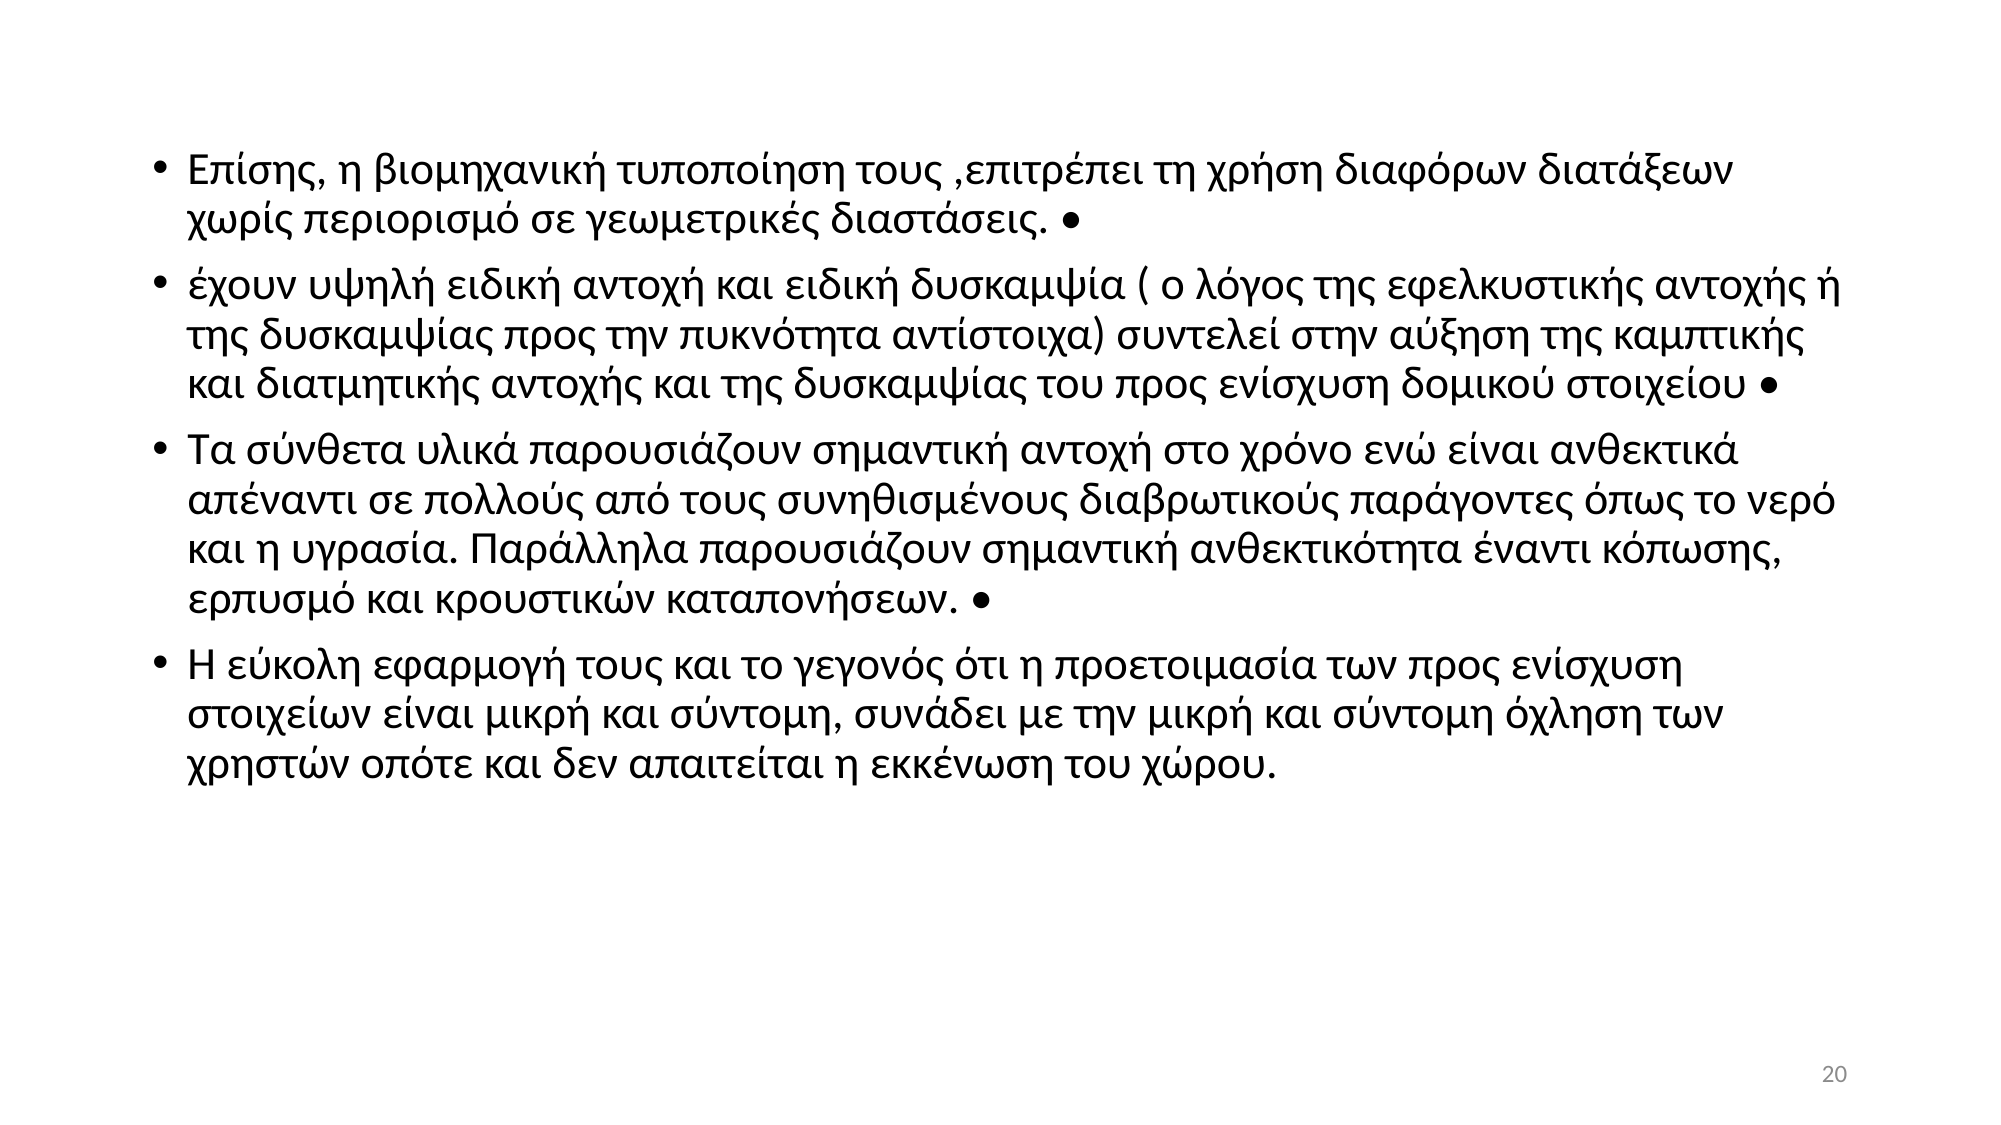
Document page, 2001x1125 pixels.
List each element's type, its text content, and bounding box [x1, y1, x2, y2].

list Επίσης, η βιομηχανική τυποποίηση τους ,επιτρέπει τη χρήση διαφόρων διατάξεων χωρίς περιορισμό σε γεωμετρικές διαστάσεις. • έχουν υψηλή ειδική αντοχή και ειδική δυσκαμψία ( ο λόγος της εφελκυστικής αντοχής ή της δυσκαμψίας προς την πυκνότητα αντίστοιχα) συντελεί στην αύξηση της καμπτικής και διατμητικής αντοχής και της δυσκαμψίας του προς ενίσχυση δομικού στοιχείου • Τα σύνθετα υλικά παρουσιάζουν σημαντική αντοχή στο χρόνο ενώ είναι ανθεκτικά απέναντι σε πολλούς από τους συνηθισμένους διαβρωτικούς παράγοντες όπως το νερό και η υγρασία. Παράλληλα παρουσιάζουν σημαντική ανθεκτικότητα έναντι κόπωσης, ερπυσμό και κρουστικών καταπονήσεων. • Η εύκολη εφαρμογή τους και το γεγονός ότι η προετοιμασία των προς ενίσχυση στοιχείων είναι μικρή και σύντομη, συνάδει με την μικρή και σύντομη όχληση των χρηστών οπότε και δεν απαιτείται η εκκένωση του χώρου. [137, 137, 1863, 851]
slide_number 20 [1412, 1042, 1863, 1103]
